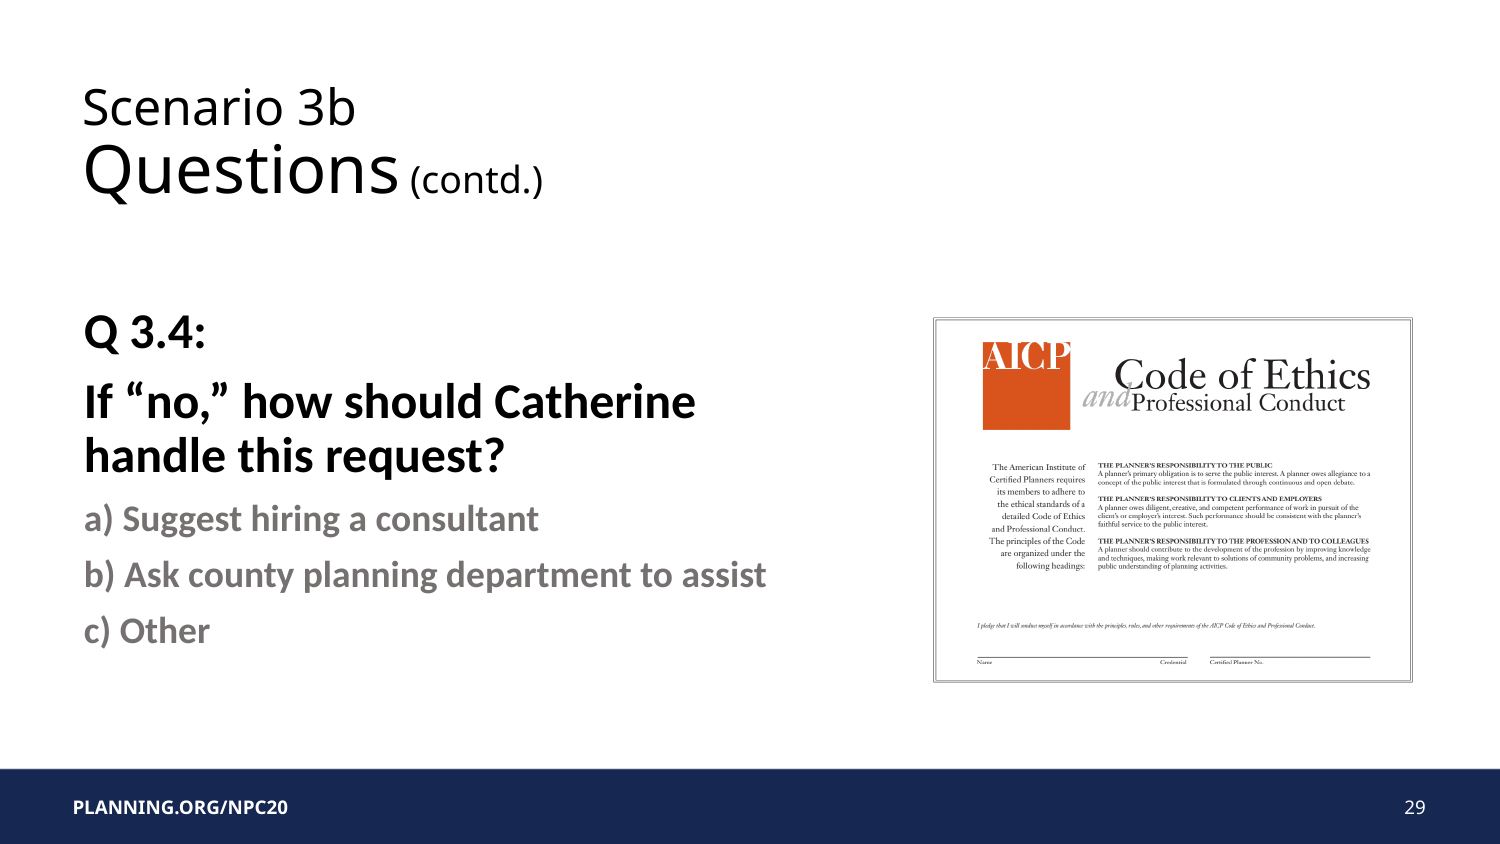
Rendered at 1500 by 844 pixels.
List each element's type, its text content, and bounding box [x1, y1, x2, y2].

footer PLANNING.ORG/NPC20 [72, 773, 1029, 844]
list Q 3.4: If “no,” how should Catherine handle this request? a) Suggest hiring a consultant b) Ask county planning department to assist c) Other [83, 305, 845, 662]
title Scenario 3b Questions (contd.) [82, 82, 1436, 175]
picture [916, 301, 1426, 696]
slide_number 29 [1059, 773, 1426, 844]
